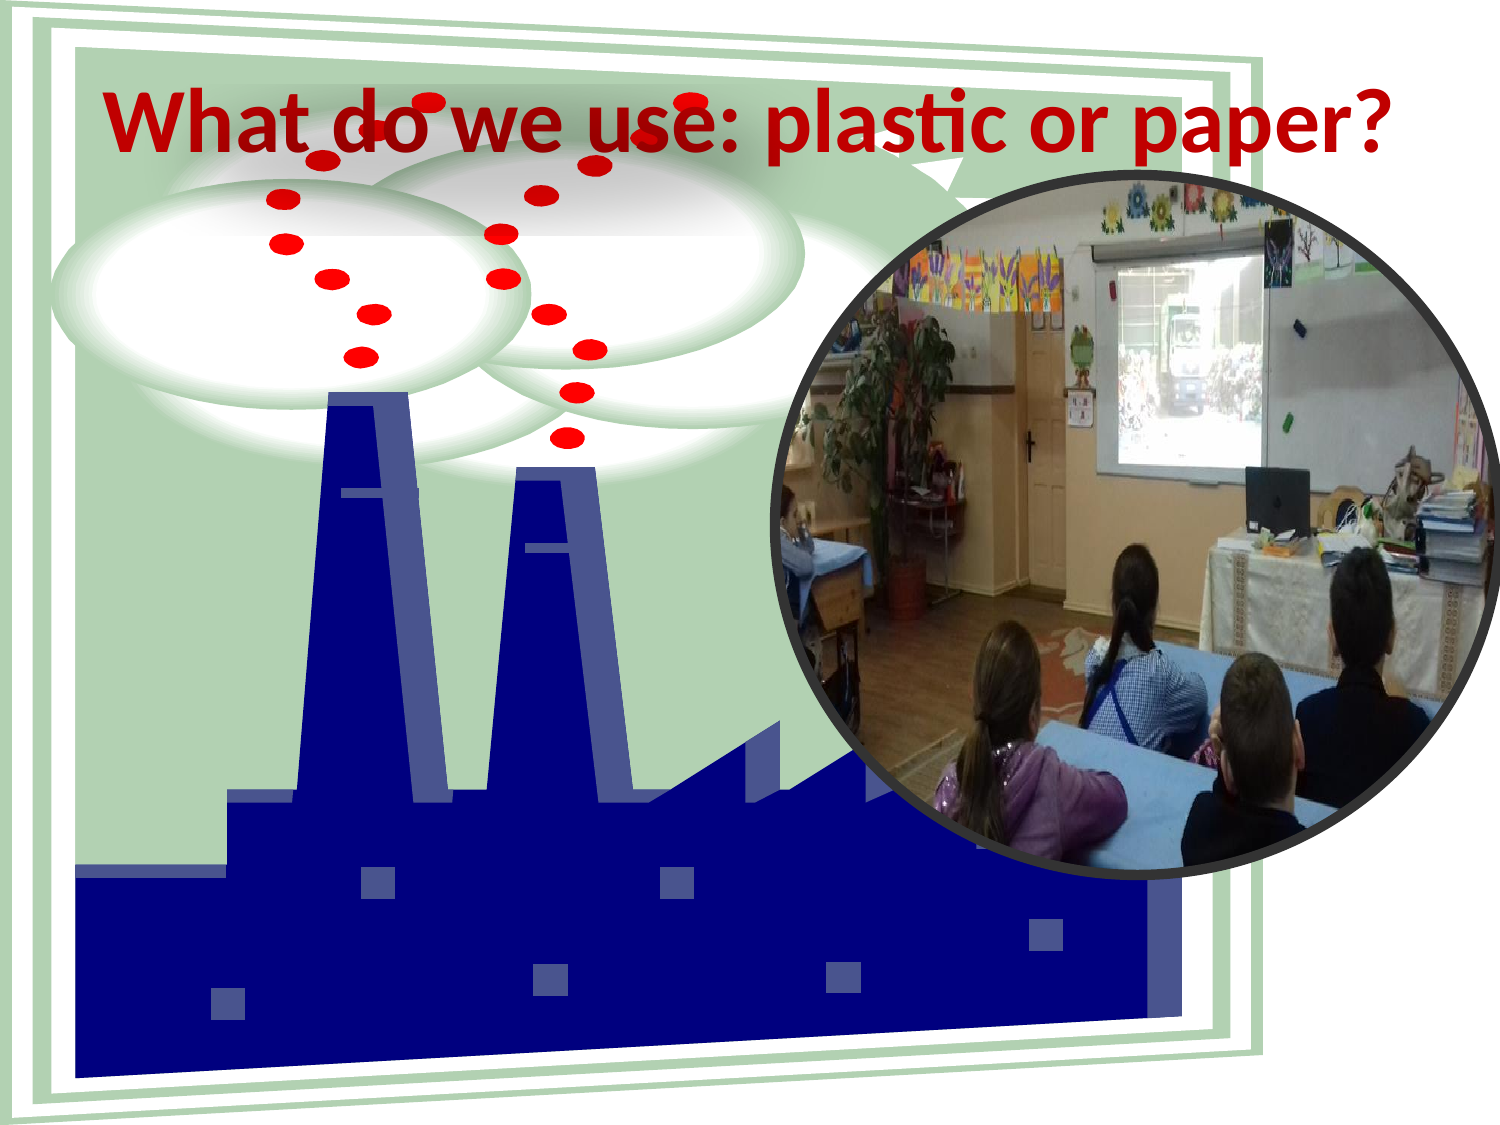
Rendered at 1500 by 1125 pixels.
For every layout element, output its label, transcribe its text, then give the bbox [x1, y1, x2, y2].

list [774, 174, 1500, 876]
title What do we use: plastic or paper? [75, 45, 1425, 188]
